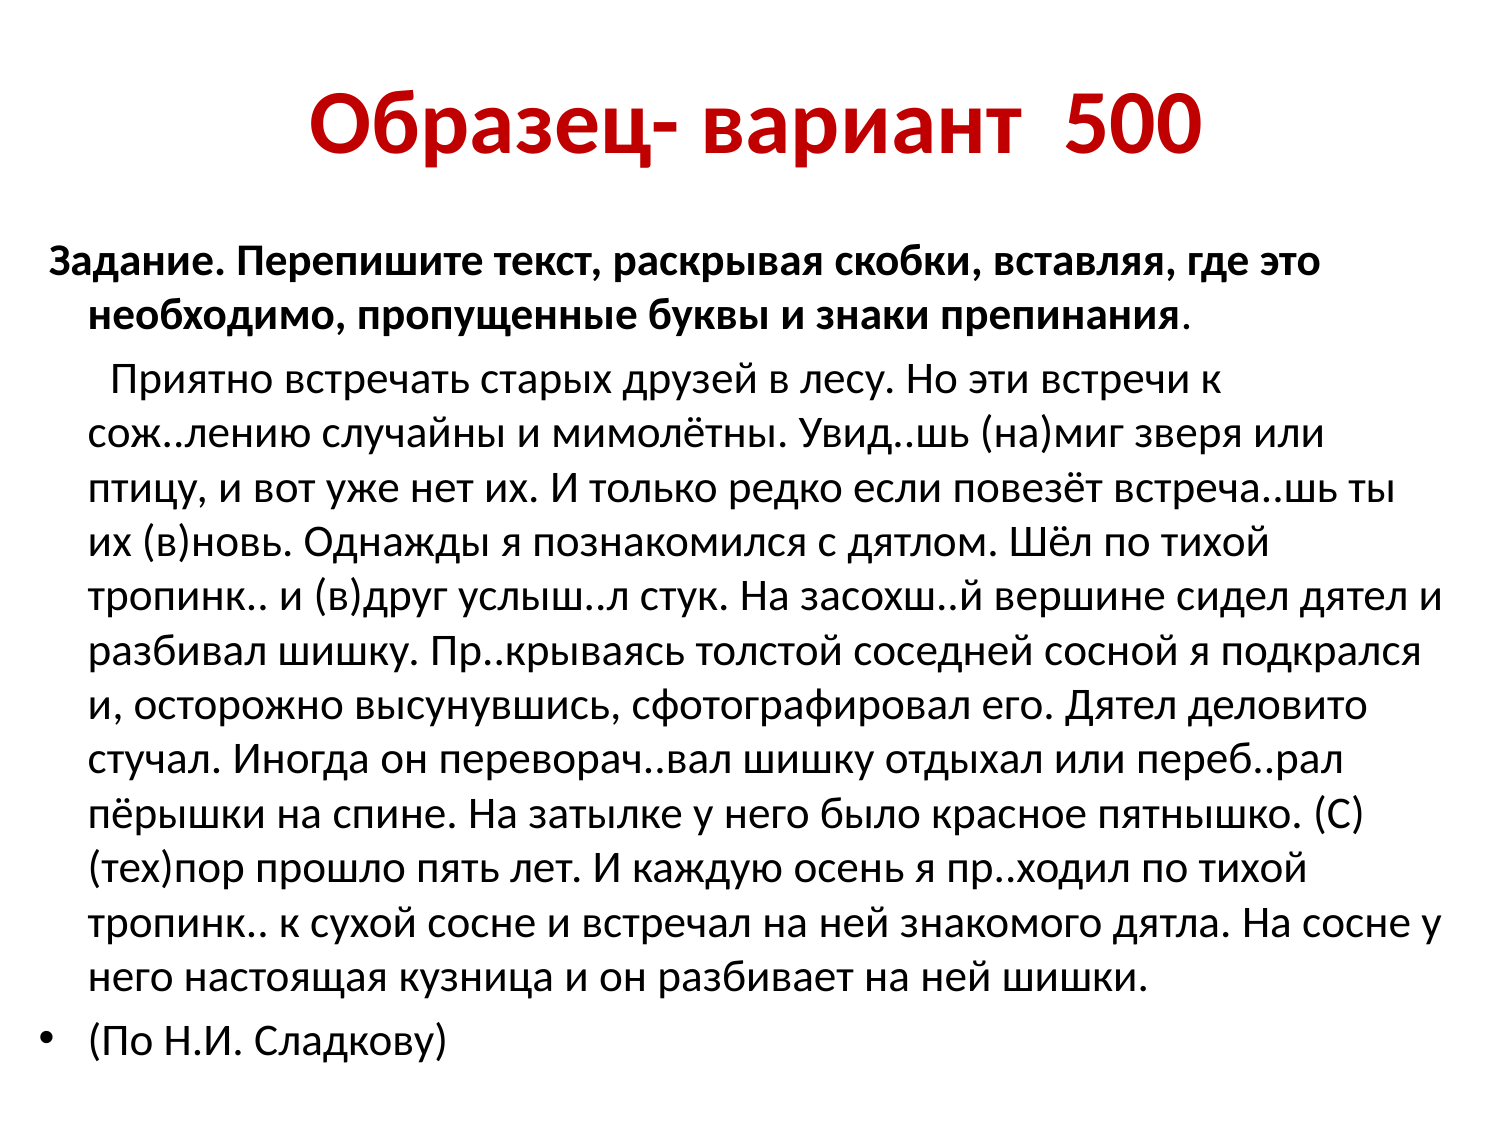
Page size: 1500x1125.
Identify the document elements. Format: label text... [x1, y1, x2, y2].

list Задание. Перепишите текст, раскрывая скобки, вставляя, где это необходимо, пропущенные буквы и знаки препинания. Приятно встречать старых друзей в лесу. Но эти встречи к сож..лению случайны и мимолётны. Увид..шь (на)миг зверя или птицу, и вот уже нет их. И только редко если повезёт встреча..шь ты их (в)новь. Однажды я познакомился с дятлом. Шёл по тихой тропинк.. и (в)друг услыш..л стук. На засохш..й вершине сидел дятел и разбивал шишку. Пр..крываясь толстой соседней сосной я подкрался и, осторожно высунувшись, сфотографировал его. Дятел деловито стучал. Иногда он переворач..вал шишку отдыхал или переб..рал пёрышки на спине. На затылке у него было красное пятнышко. (С)(тех)пор прошло пять лет. И каждую осень я пр..ходил по тихой тропинк.. к сухой сосне и встречал на ней знакомого дятла. На сосне у него настоящая кузница и он разбивает на ней шишки. (По Н.И. Сладкову) [23, 222, 1465, 1125]
title Образец- вариант 500 [82, 23, 1432, 211]
